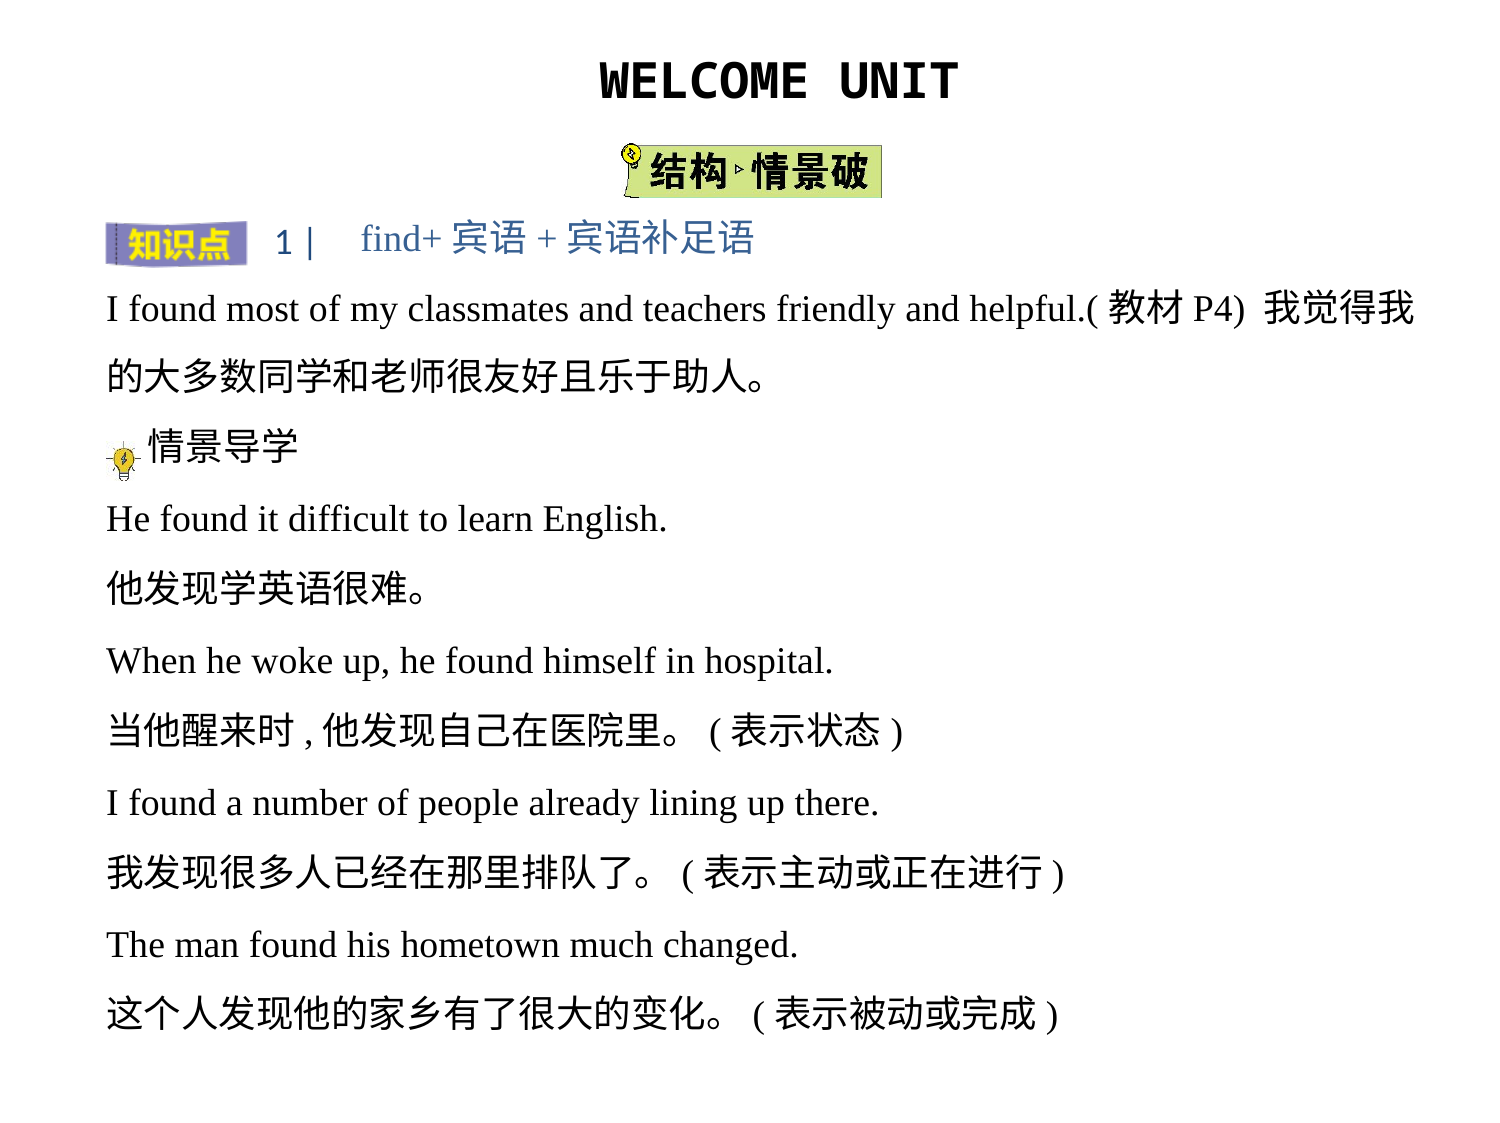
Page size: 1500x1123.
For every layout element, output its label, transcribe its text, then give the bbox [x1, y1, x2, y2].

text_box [105, 209, 365, 271]
picture [106, 440, 141, 481]
text_box find+宾语+宾语补足语 I found most of my classmates and teachers friendly and helpful.(教材P4) 我觉得我 的大多数同学和老师很友好且乐于助人。 情景导学 He found it difficult to learn English. 他发现学英语很难。 When he woke up, he found himself in hospital. 当他醒来时,他发现自己在医院里。(表示状态) I found a number of people already lining up there. 我发现很多人已经在那里排队了。(表示主动或正在进行) The man found his hometown much changed. 这个人发现他的家乡有了很大的变化。(表示被动或完成) [106, 142, 1471, 1106]
picture [620, 143, 882, 198]
